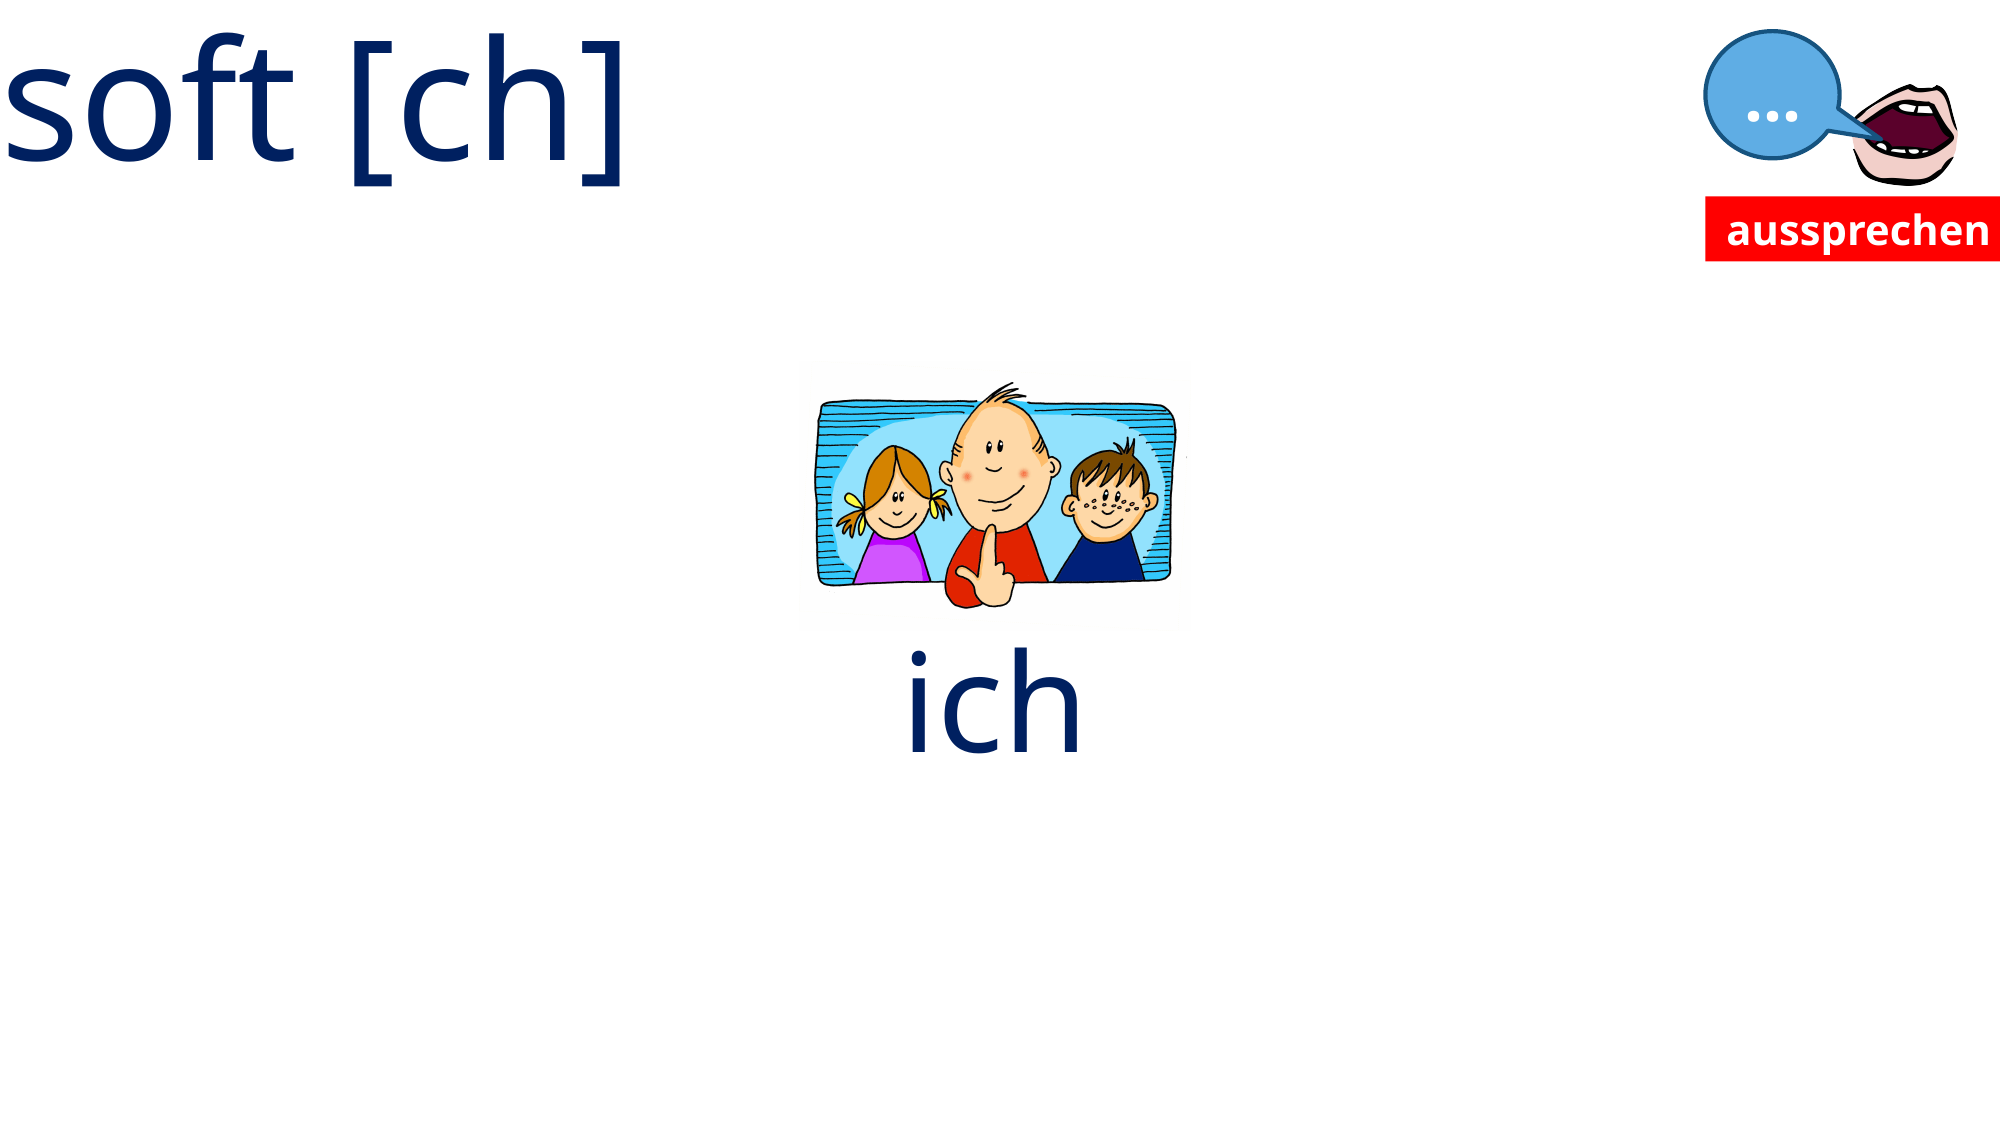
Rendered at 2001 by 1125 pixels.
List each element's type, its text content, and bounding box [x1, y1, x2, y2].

text_box soft [ch] [0, 0, 709, 201]
title aussprechen [1726, 191, 2000, 273]
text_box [1705, 30, 1958, 186]
text_box ich [805, 639, 1185, 773]
text_box [1705, 196, 1726, 262]
picture [799, 361, 1191, 631]
